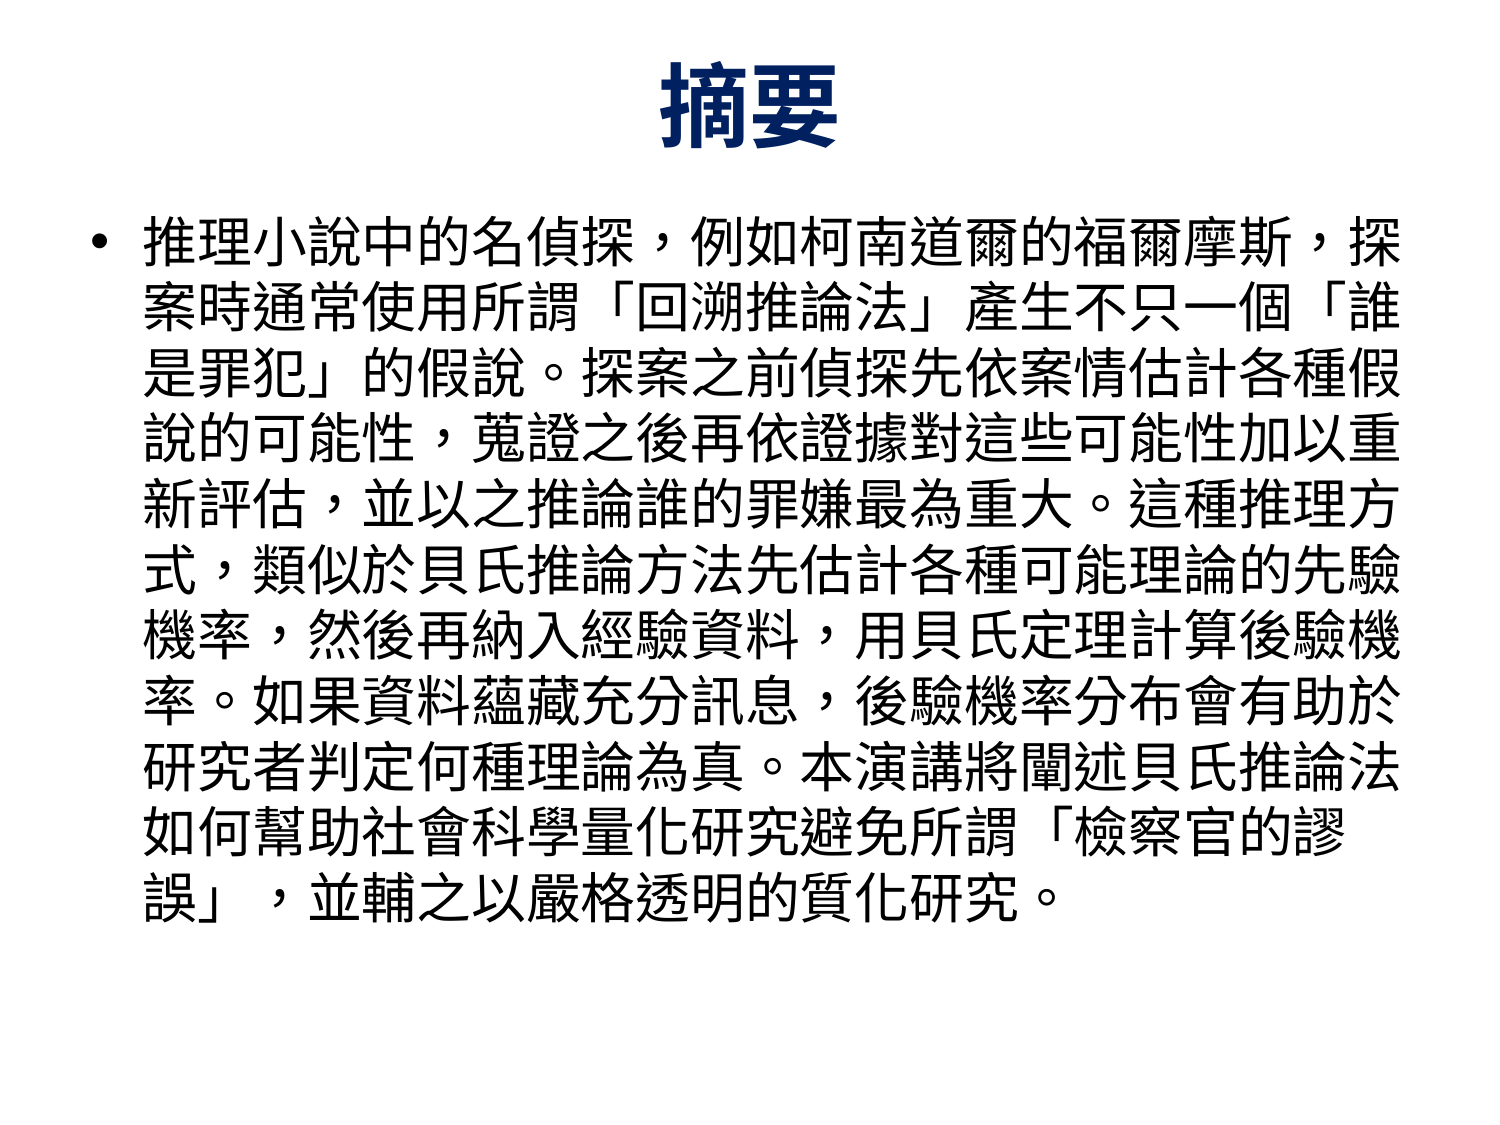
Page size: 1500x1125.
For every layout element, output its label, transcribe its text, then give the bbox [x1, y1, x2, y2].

list 推理小說中的名偵探，例如柯南道爾的福爾摩斯，探案時通常使用所謂「回溯推論法」產生不只一個「誰是罪犯」的假說。探案之前偵探先依案情估計各種假說的可能性，蒐證之後再依證據對這些可能性加以重新評估，並以之推論誰的罪嫌最為重大。這種推理方式，類似於貝氏推論方法先估計各種可能理論的先驗機率，然後再納入經驗資料，用貝氏定理計算後驗機率。如果資料蘊藏充分訊息，後驗機率分布會有助於研究者判定何種理論為真。本演講將闡述貝氏推論法如何幫助社會科學量化研究避免所謂「檢察官的謬誤」，並輔之以嚴格透明的質化研究。 [75, 200, 1425, 1005]
title 摘要 [75, 45, 1425, 163]
